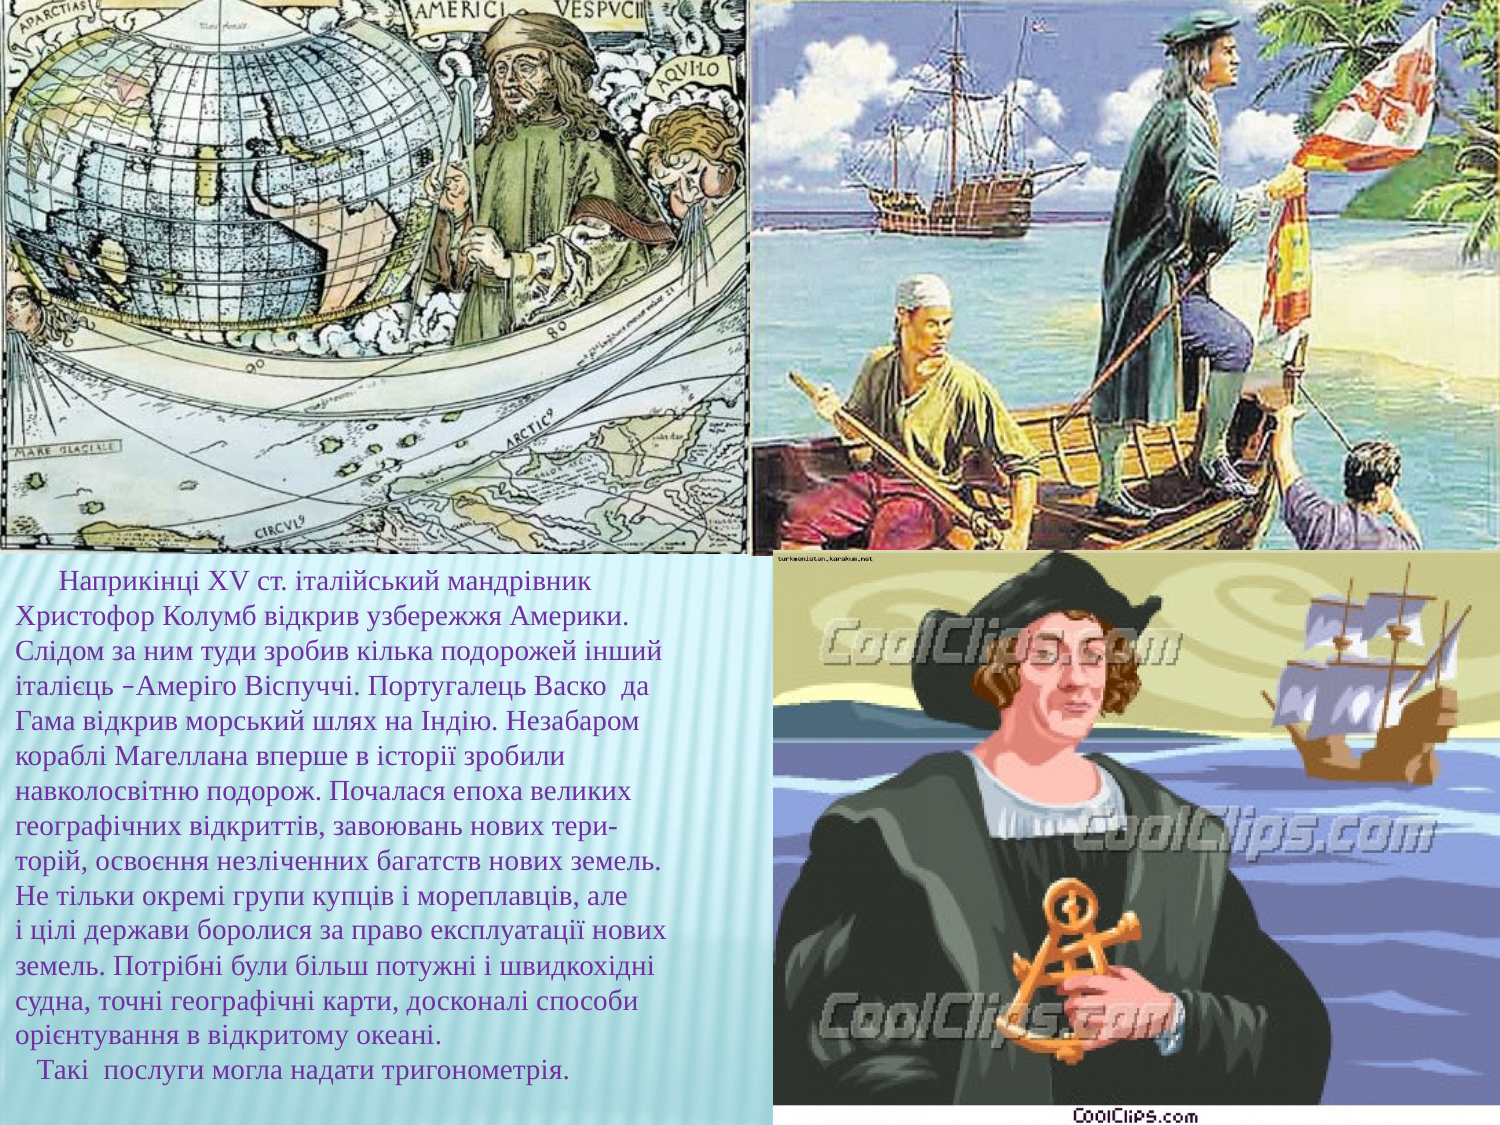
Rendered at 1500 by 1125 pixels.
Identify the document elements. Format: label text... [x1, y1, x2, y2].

table_header е [0, 562, 769, 1094]
table_header м [742, 4, 749, 554]
picture [749, 0, 1500, 1125]
text_box Наприкінці ХV ст. італійський мандрівник Христофор Колумб відкрив узбережжя Америки. Слідом за ним туди зробив кілька подорожей інший італієць –Амеріго Віспуччі. Португалець Васко да Гама відкрив морський шлях на Індію. Незабаром кораблі Магеллана вперше в історії зробили навколосвітню подорож. Почалася епоха великих географічних відкриттів, завоювань нових тери- торій, освоєння незліченних багатств нових земель. Не тільки окремі групи купців і мореплавців, але і цілі держави боролися за право експлуатації нових земель. Потрібні були більш потужні і швидкохідні судна, точні географічні карти, досконалі способи орієнтування в відкритому океані. Такі послуги могла надати тригонометрія. [0, 569, 763, 1094]
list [0, 0, 747, 554]
